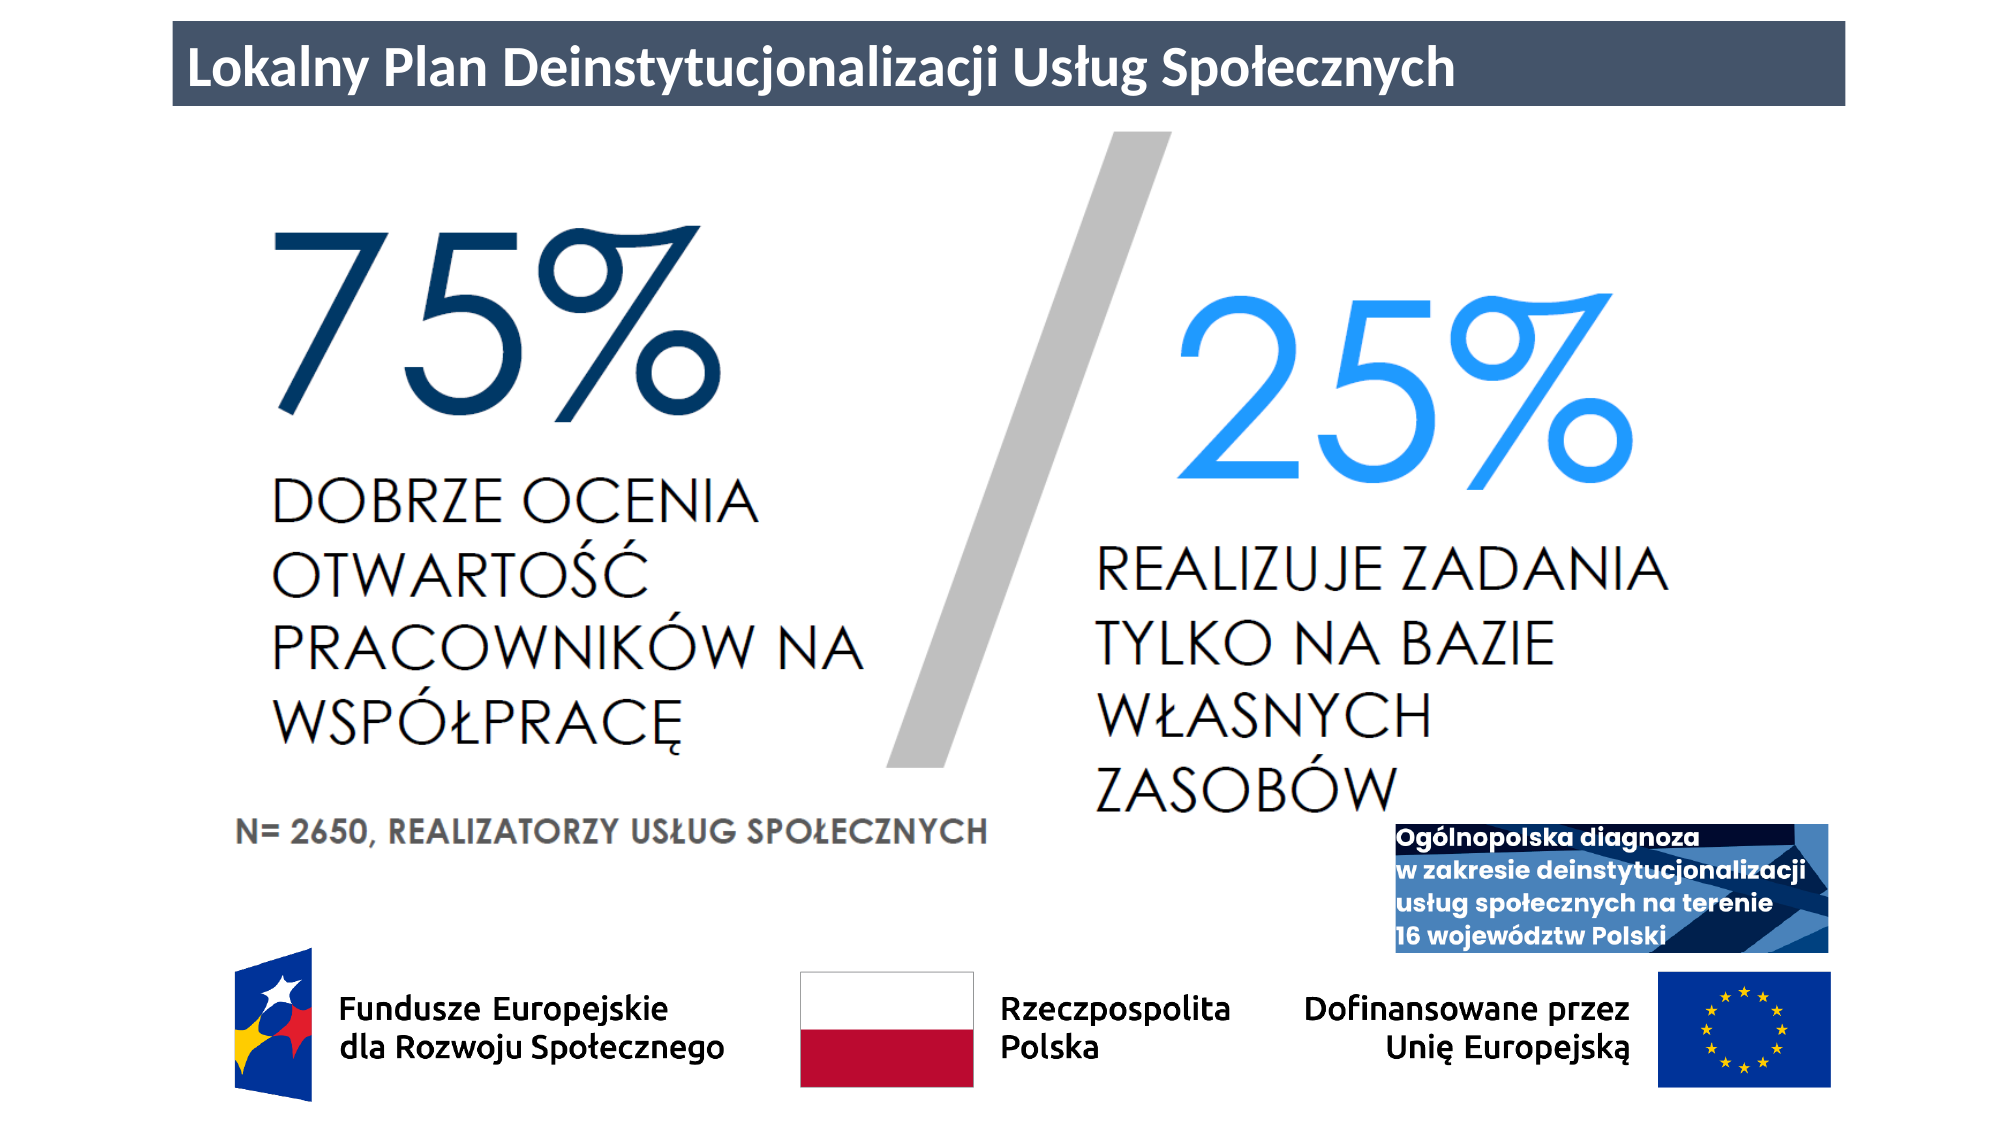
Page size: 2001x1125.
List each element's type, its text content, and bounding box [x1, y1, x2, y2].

text_box Lokalny Plan Deinstytucjonalizacji Usług Społecznych [172, 21, 1846, 106]
picture [127, 111, 1869, 1125]
